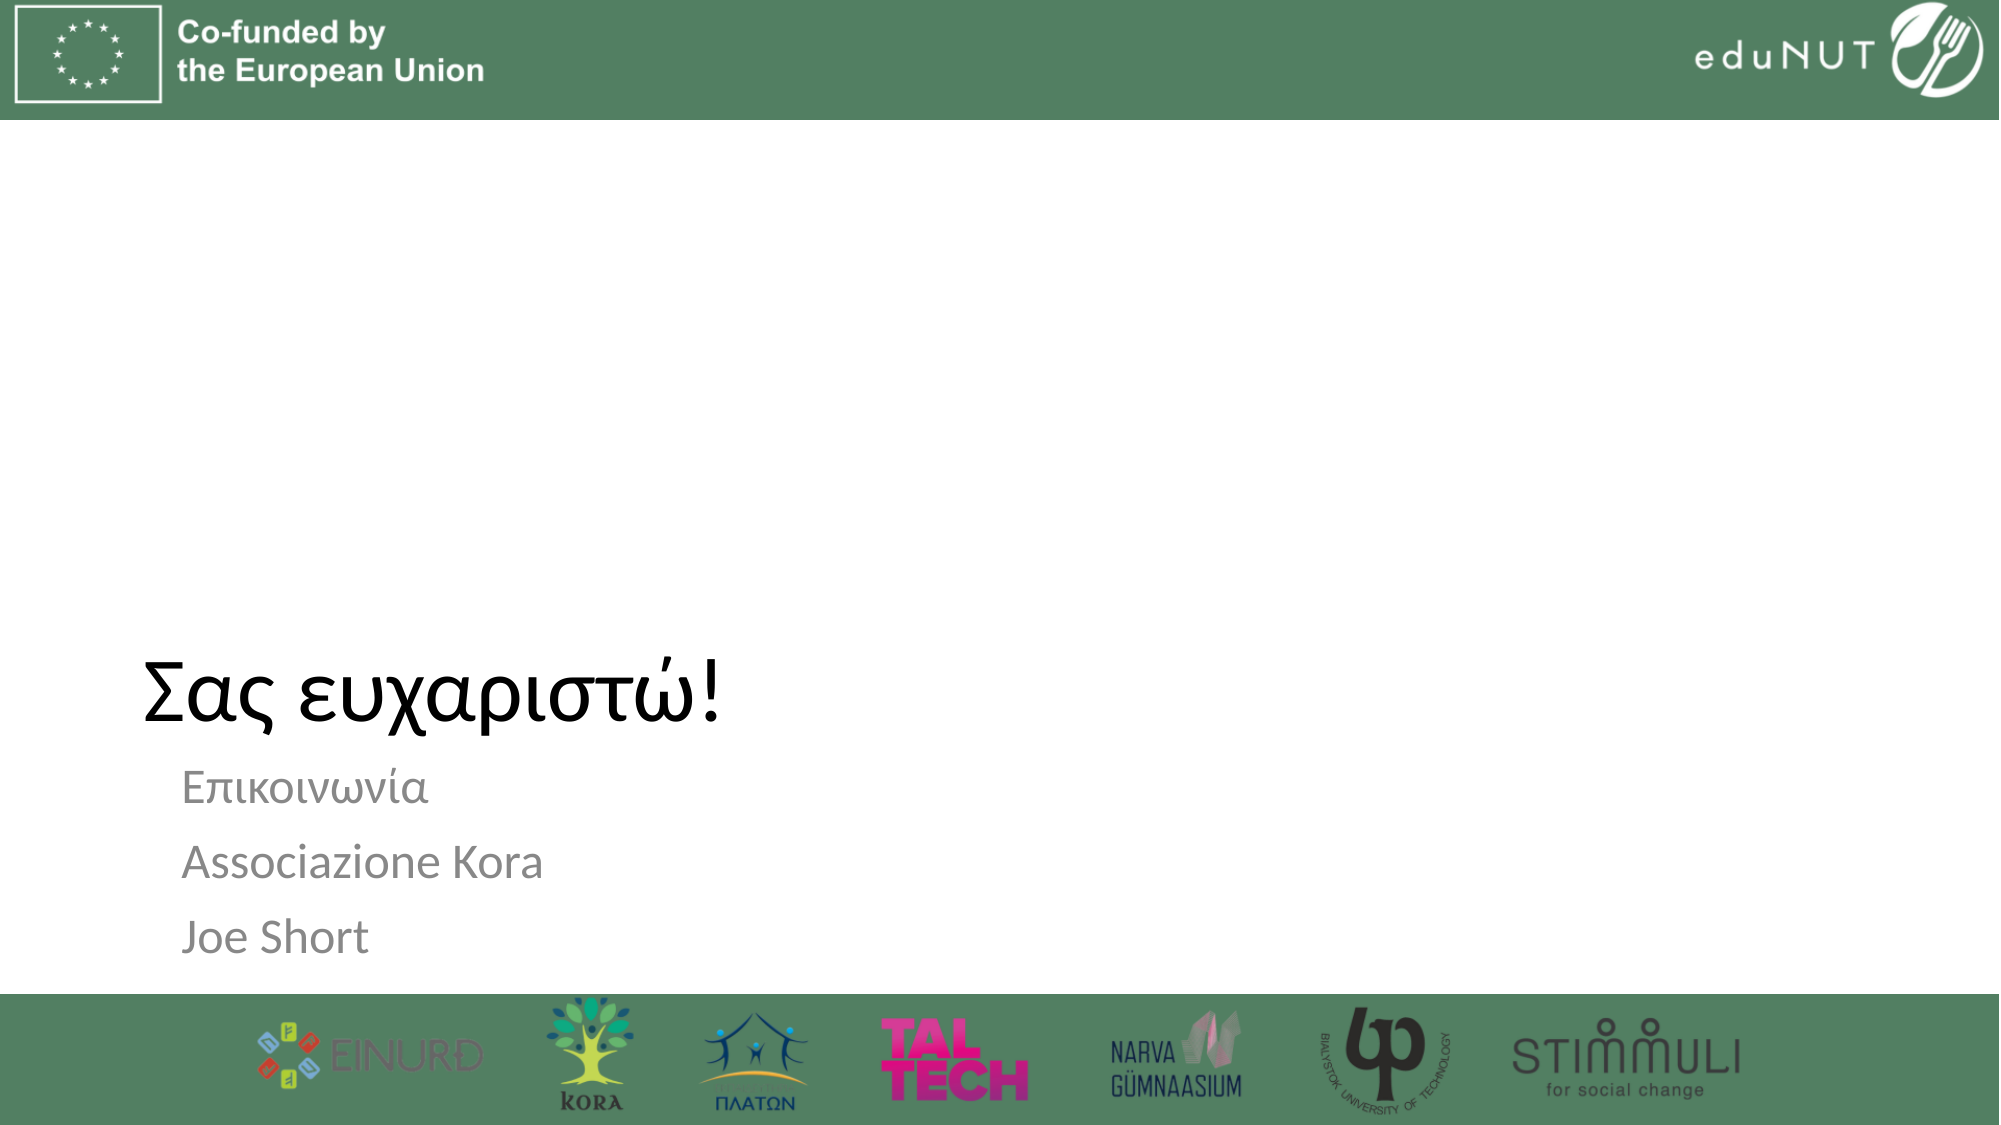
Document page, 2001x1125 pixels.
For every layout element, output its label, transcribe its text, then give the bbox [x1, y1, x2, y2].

picture [0, 994, 1999, 1125]
picture [0, 0, 1999, 120]
title Σας ευχαριστώ! [136, 274, 1862, 749]
list Επικοινωνία Associazione Kora Joe Short [136, 752, 1862, 999]
